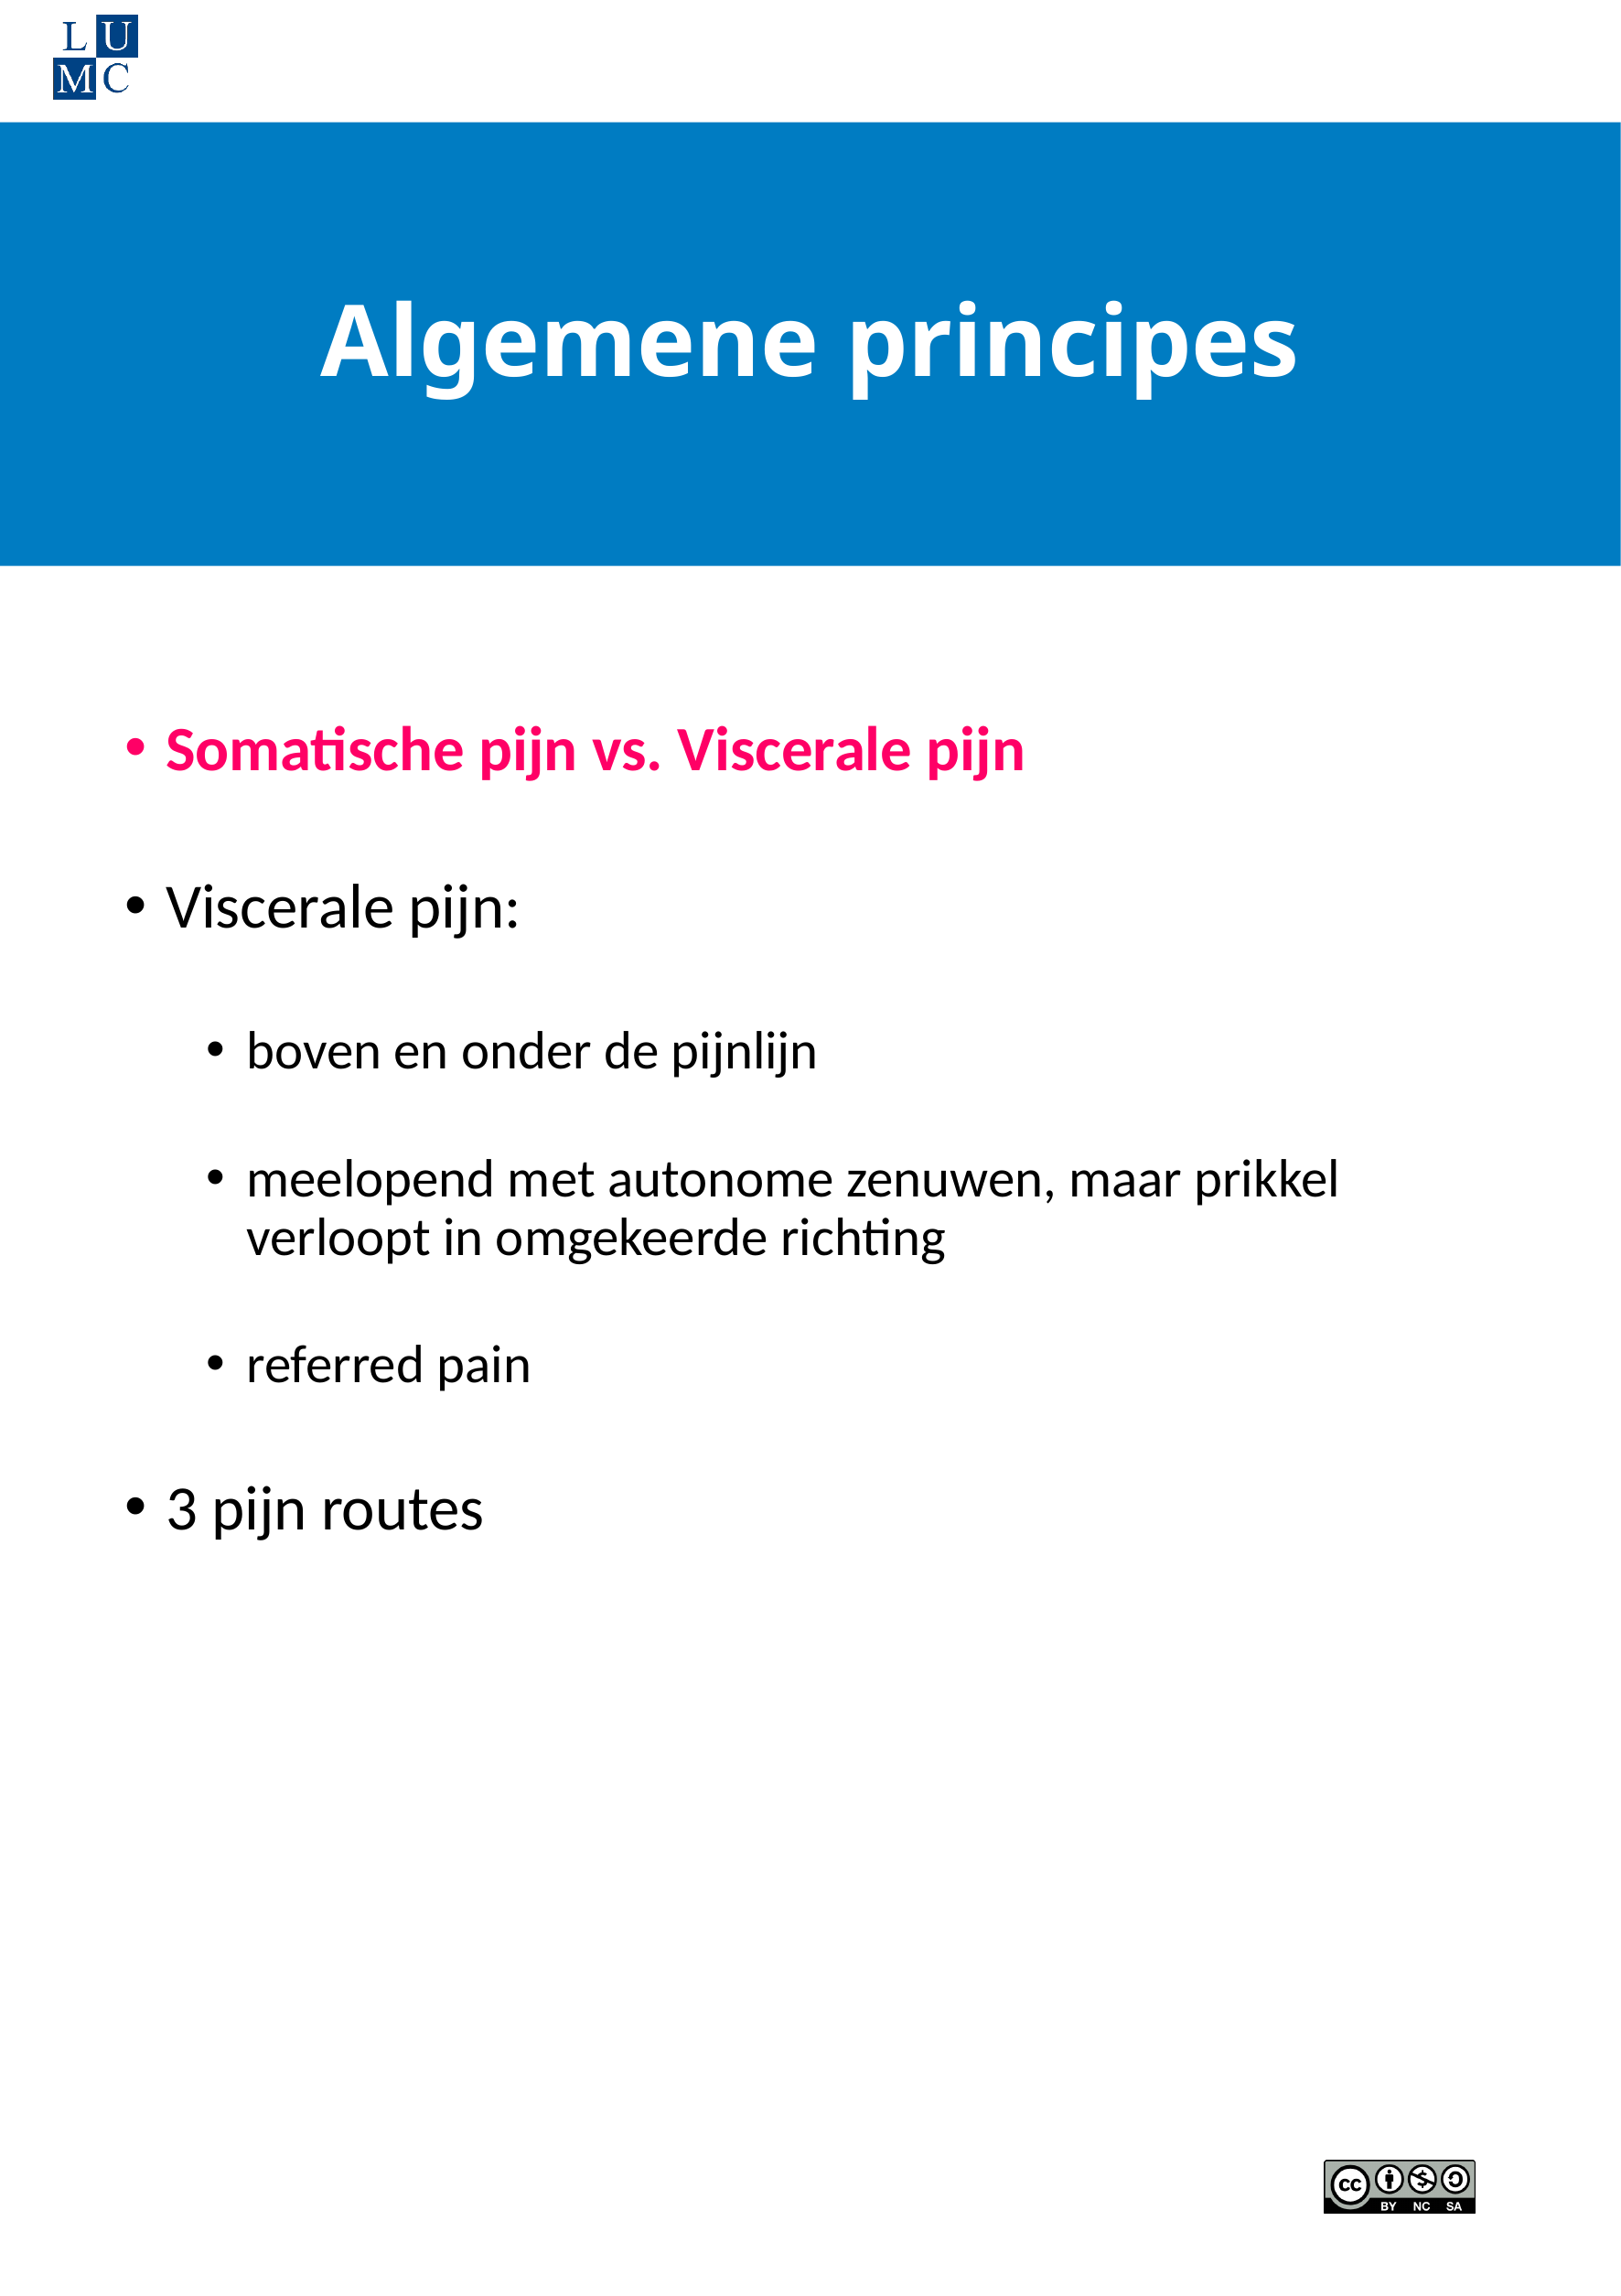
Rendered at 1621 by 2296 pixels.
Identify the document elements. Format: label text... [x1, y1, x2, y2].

picture [53, 15, 138, 100]
picture [1324, 2160, 1476, 2214]
title Algemene principes [0, 122, 1621, 566]
list Somatische pijn vs. Viscerale pijn Viscerale pijn: boven en onder de pijnlijn meelopend met autonome zenuwen, maar prikkel verloopt in omgekeerde richting referred pain 3 pijn routes [111, 611, 1509, 2217]
